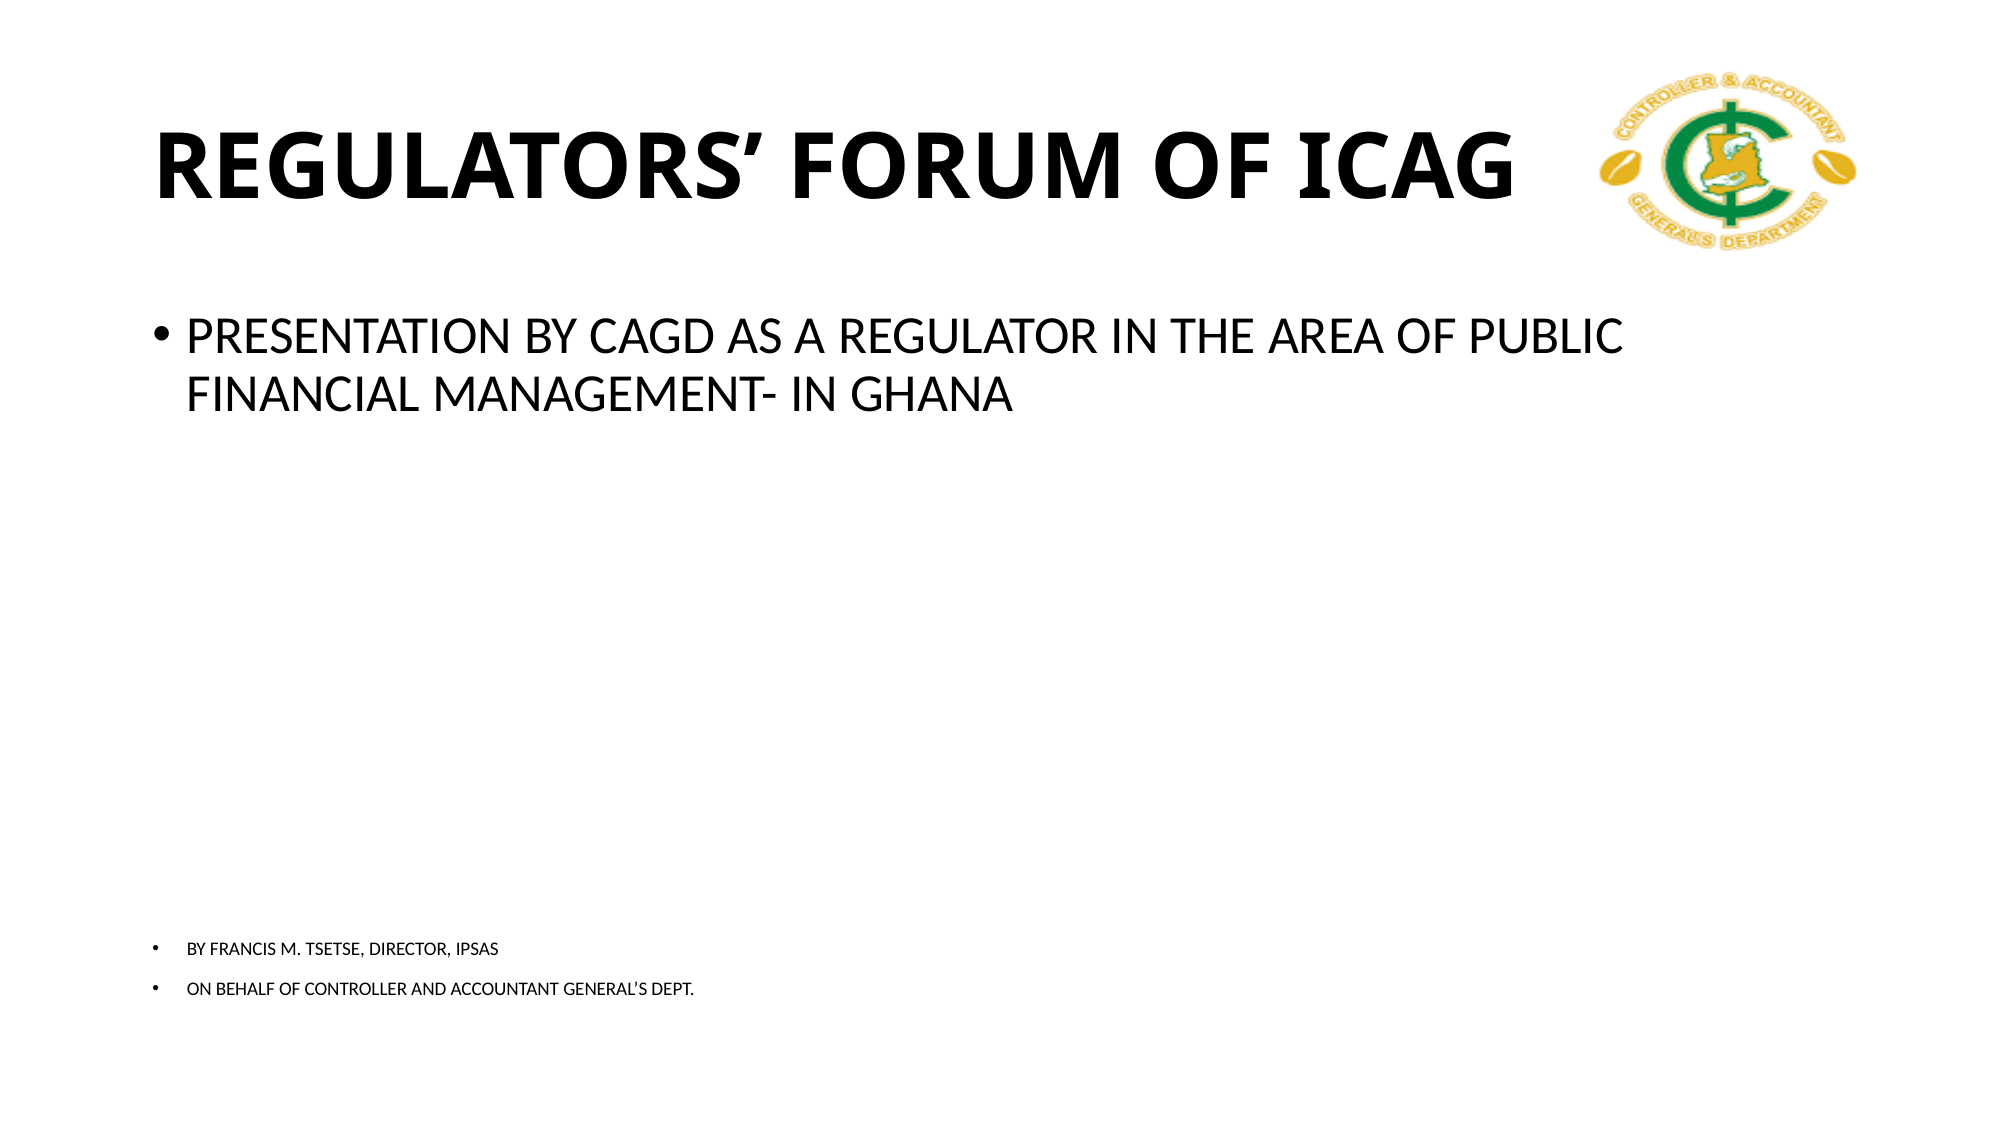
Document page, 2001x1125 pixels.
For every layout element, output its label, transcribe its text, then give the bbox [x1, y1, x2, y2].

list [1594, 59, 1863, 264]
list PRESENTATION BY CAGD AS A REGULATOR IN THE AREA OF PUBLIC FINANCIAL MANAGEMENT- IN GHANA BY FRANCIS M. TSETSE, DIRECTOR, IPSAS ON BEHALF OF CONTROLLER AND ACCOUNTANT GENERAL’S DEPT. [137, 299, 1739, 1014]
title REGULATORS’ FORUM OF ICAG [137, 59, 1863, 278]
